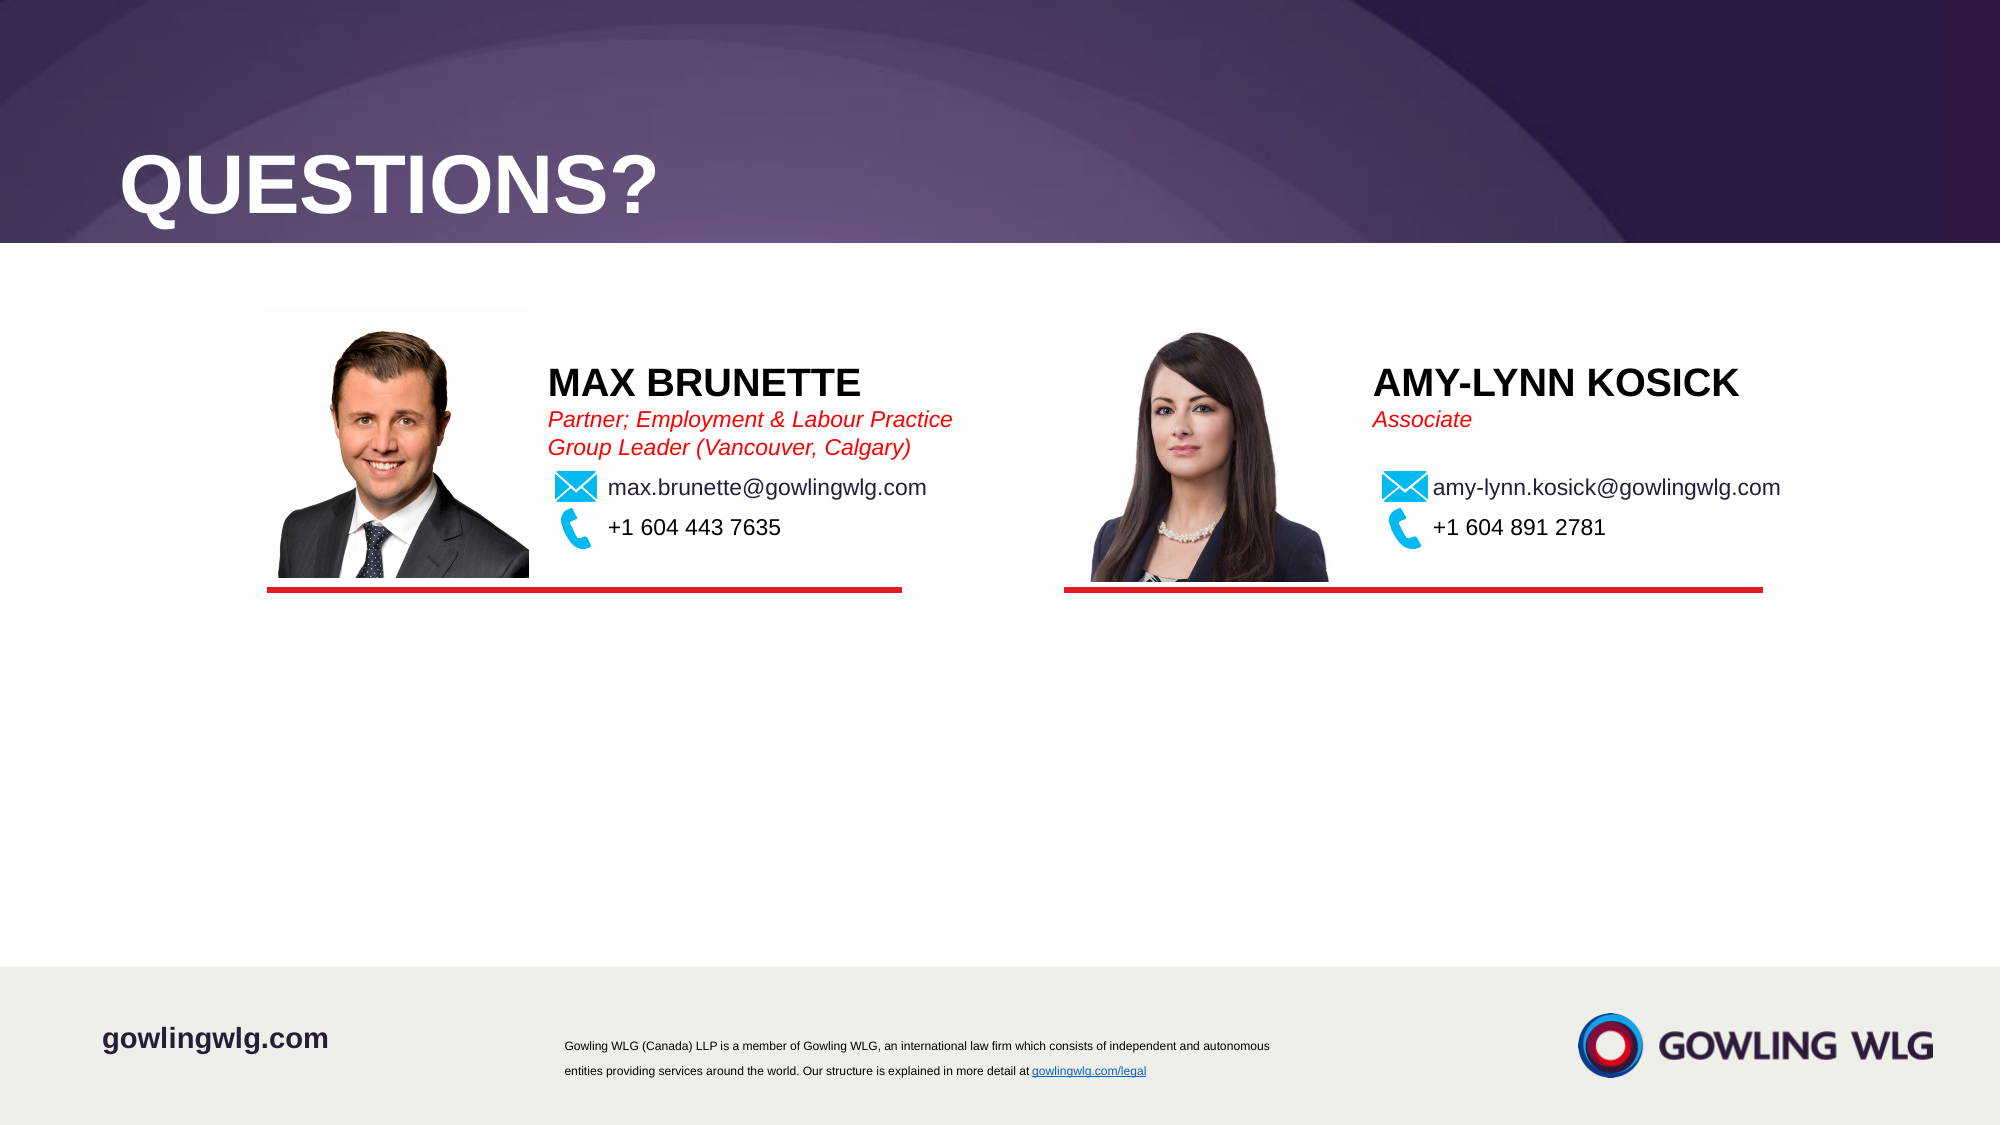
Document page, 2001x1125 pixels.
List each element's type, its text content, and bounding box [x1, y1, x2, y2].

picture [1578, 1013, 1933, 1078]
picture [0, 0, 2000, 243]
picture [1064, 312, 1333, 582]
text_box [266, 349, 982, 590]
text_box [1064, 349, 1830, 590]
title Questions? [104, 20, 1830, 238]
picture [259, 308, 529, 578]
